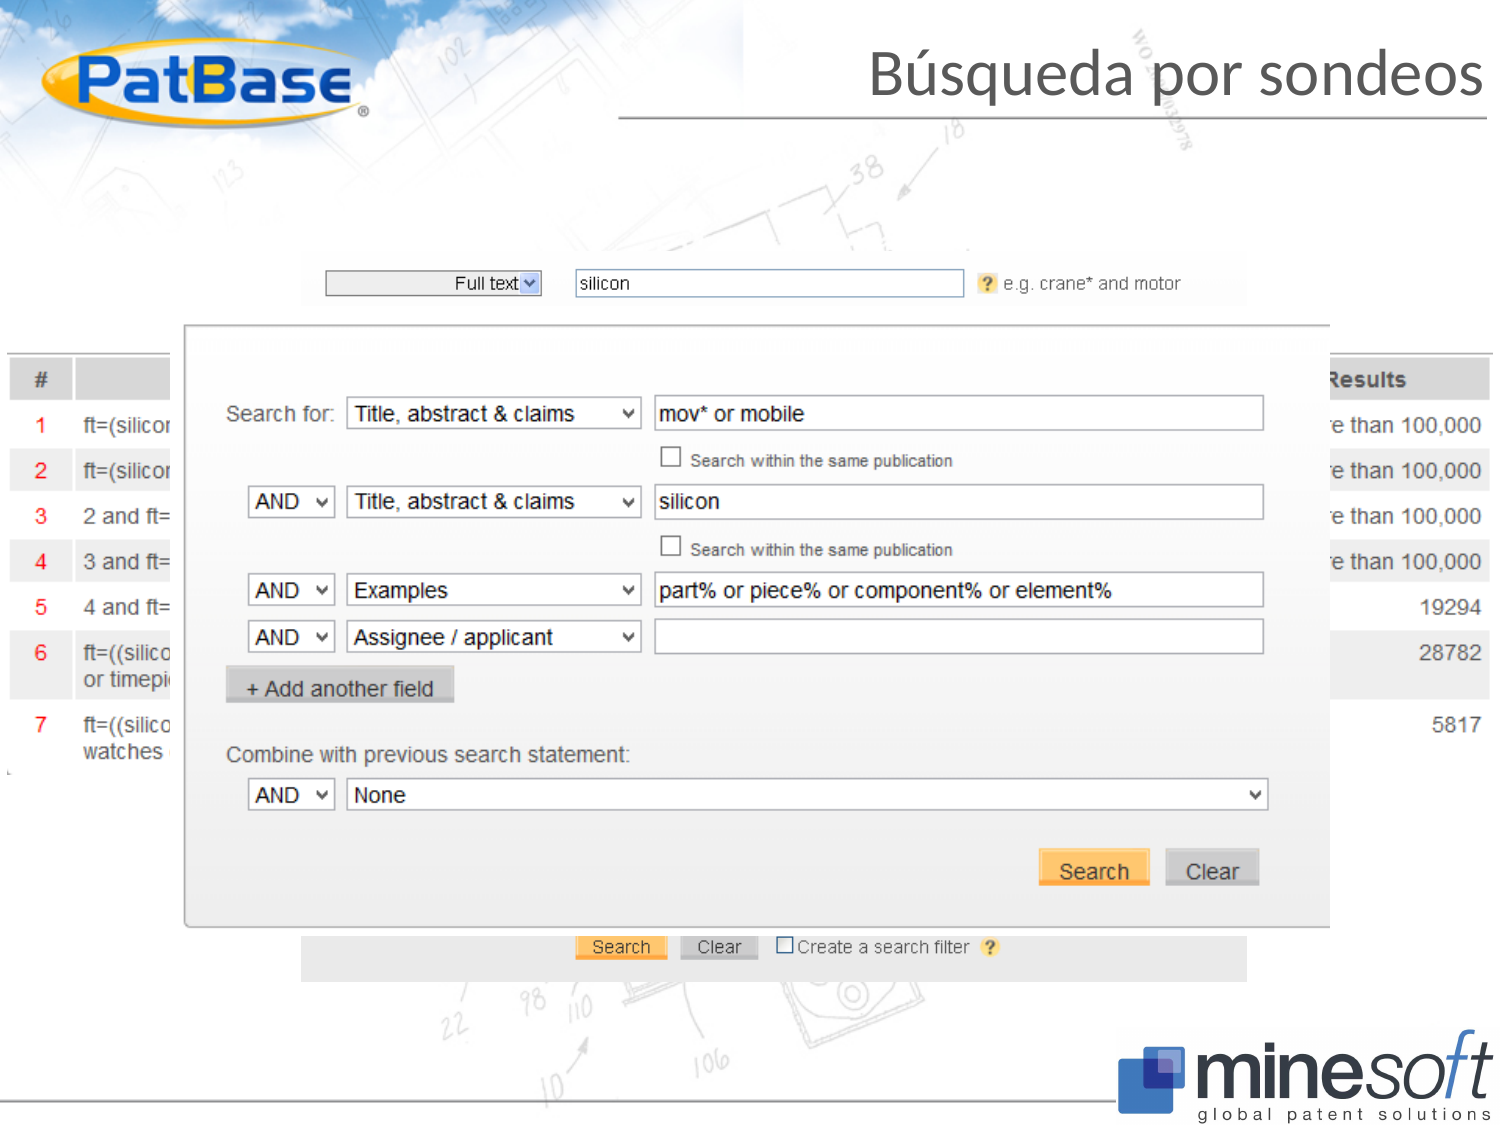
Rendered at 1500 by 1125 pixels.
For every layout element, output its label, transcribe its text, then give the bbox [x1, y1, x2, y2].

title Búsqueda por sondeos [620, 0, 1500, 138]
picture [0, 0, 1500, 1125]
